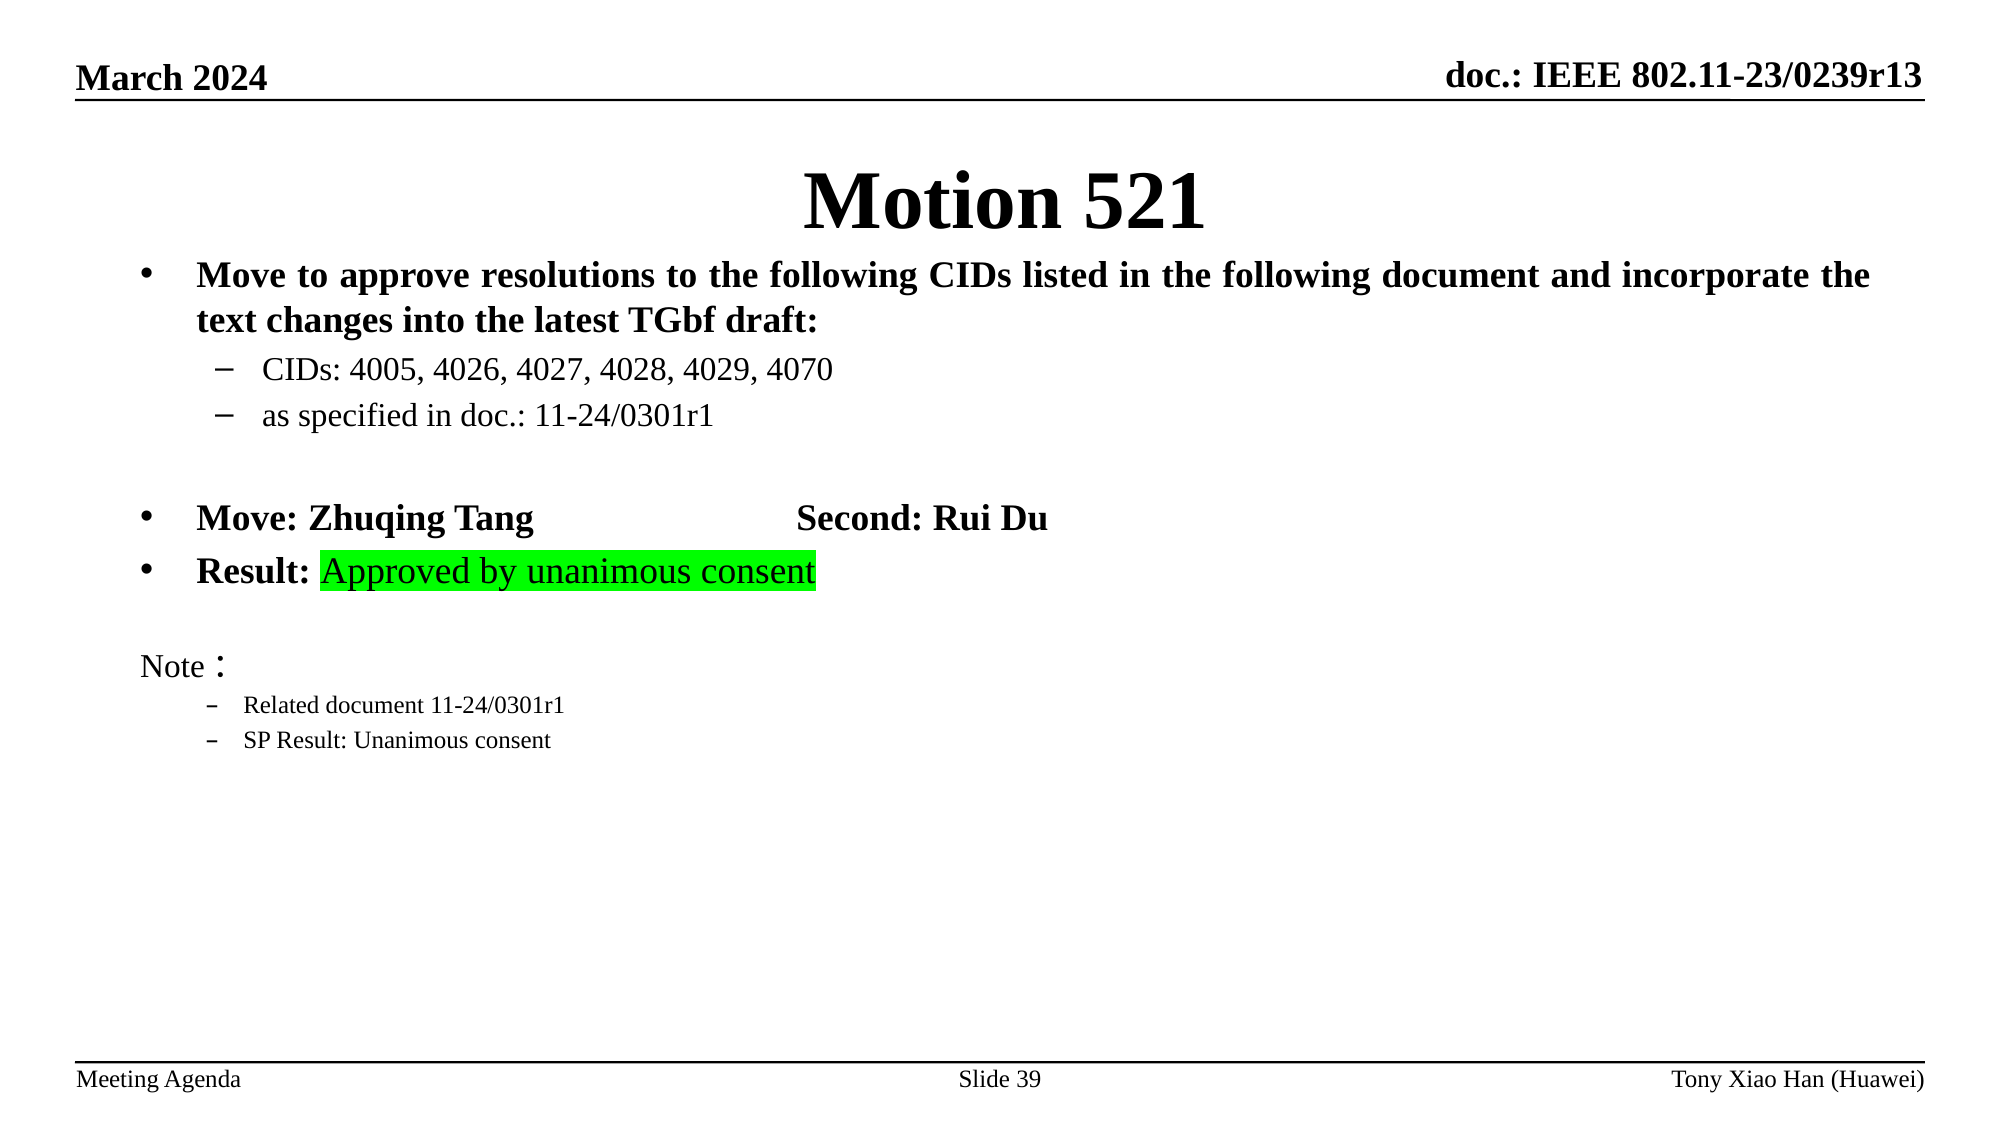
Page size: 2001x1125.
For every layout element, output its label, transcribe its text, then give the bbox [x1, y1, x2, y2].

text_box Move to approve resolutions to the following CIDs listed in the following document and incorporate the text changes into the latest TGbf draft: CIDs: 4005, 4026, 4027, 4028, 4029, 4070 as specified in doc.: 11-24/0301r1 Move: Zhuqing Tang Second: Rui Du Result: Approved by unanimous consent Note： Related document 11-24/0301r1 SP Result: Unanimous consent [125, 212, 1888, 988]
text_box Motion 521 [368, 137, 1644, 212]
